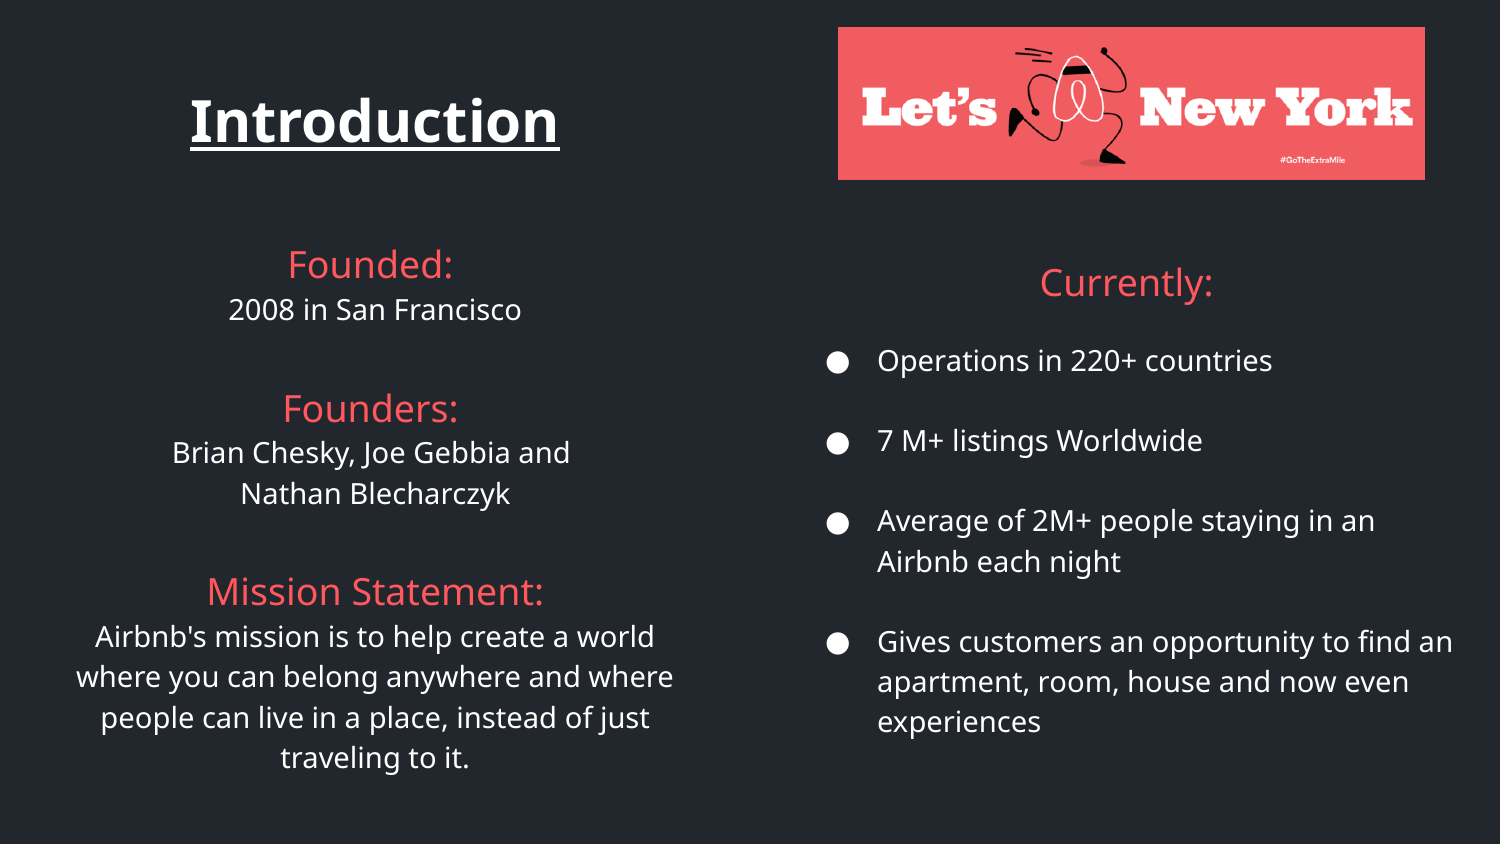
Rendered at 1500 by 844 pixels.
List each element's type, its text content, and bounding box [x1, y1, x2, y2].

subtitle Founded: 2008 in San Francisco Founders: Brian Chesky, Joe Gebbia and Nathan Blecharczyk Mission Statement: Airbnb's mission is to help create a world where you can belong anywhere and where people can live in a place, instead of just traveling to it. [43, 219, 708, 422]
picture [837, 27, 1426, 180]
list Currently: Operations in 220+ countries 7 M+ listings Worldwide Average of 2M+ people staying in an Airbnb each night Gives customers an opportunity to find an apartment, room, house and now even experiences [787, 219, 1476, 771]
title Introduction [43, 38, 708, 169]
